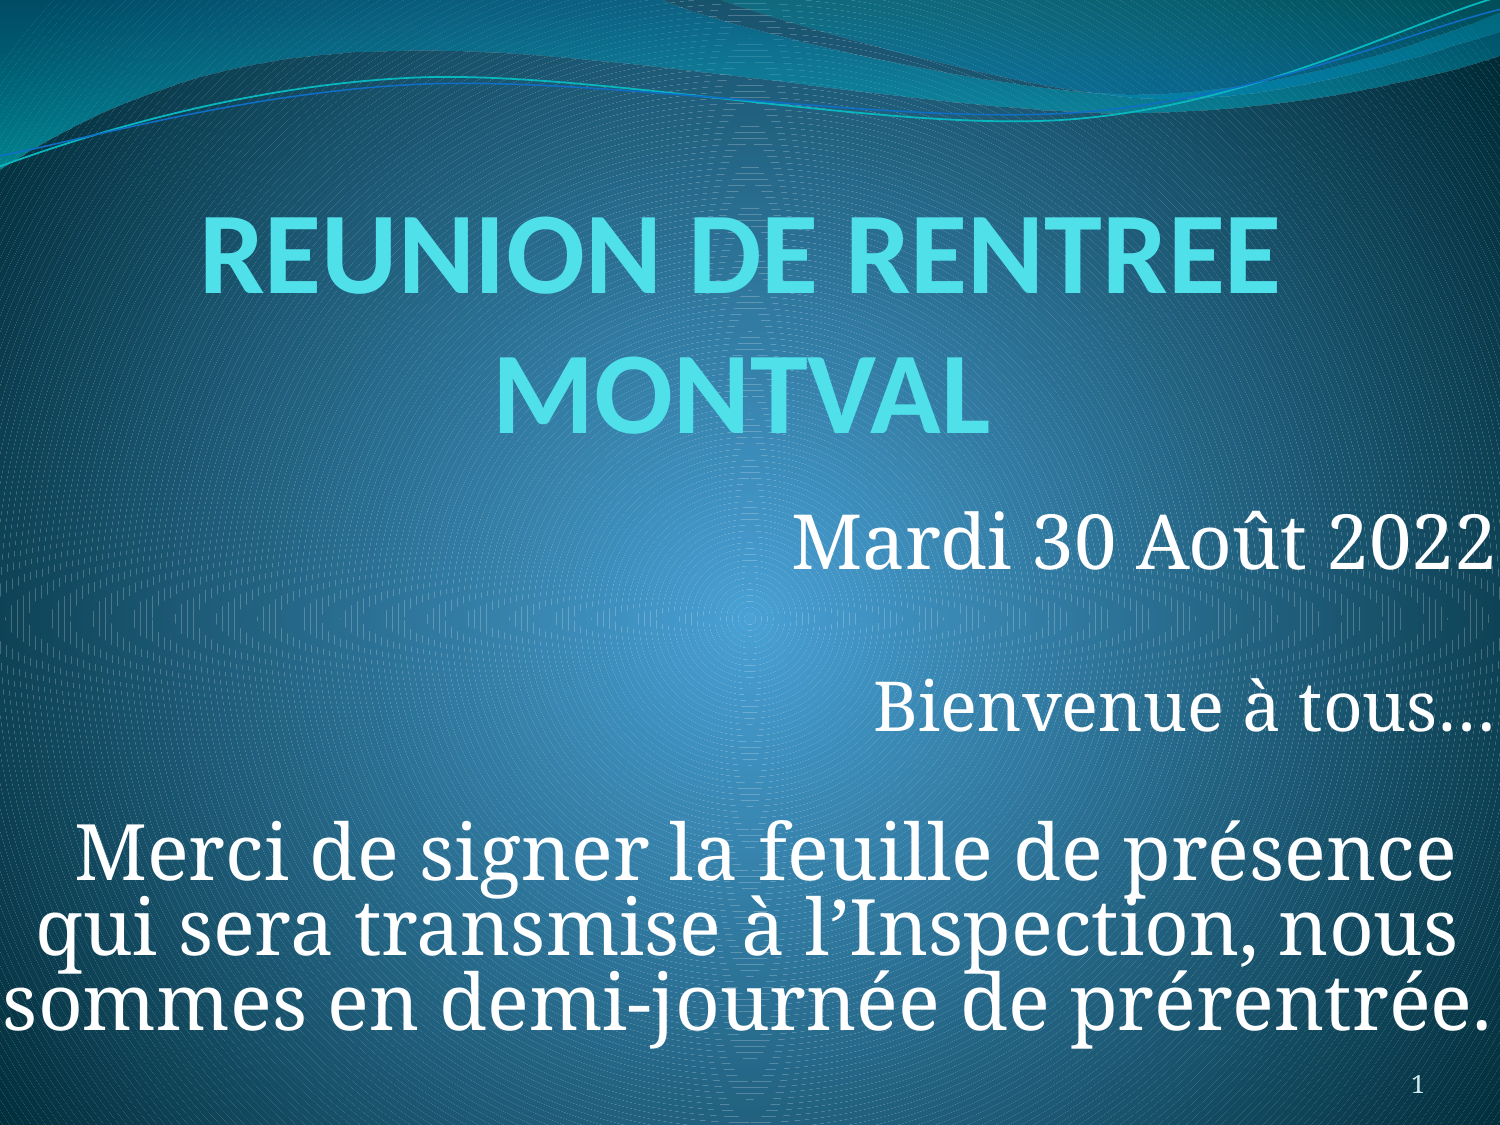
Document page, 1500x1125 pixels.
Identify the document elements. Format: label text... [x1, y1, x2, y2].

subtitle Mardi 30 Août 2022 Bienvenue à tous… Merci de signer la feuille de présence qui sera transmise à l’Inspection, nous sommes en demi-journée de prérentrée. [0, 503, 1500, 1125]
slide_number 1 [1299, 1042, 1425, 1103]
title REUNION DE RENTREE MONTVAL [105, 101, 1381, 458]
